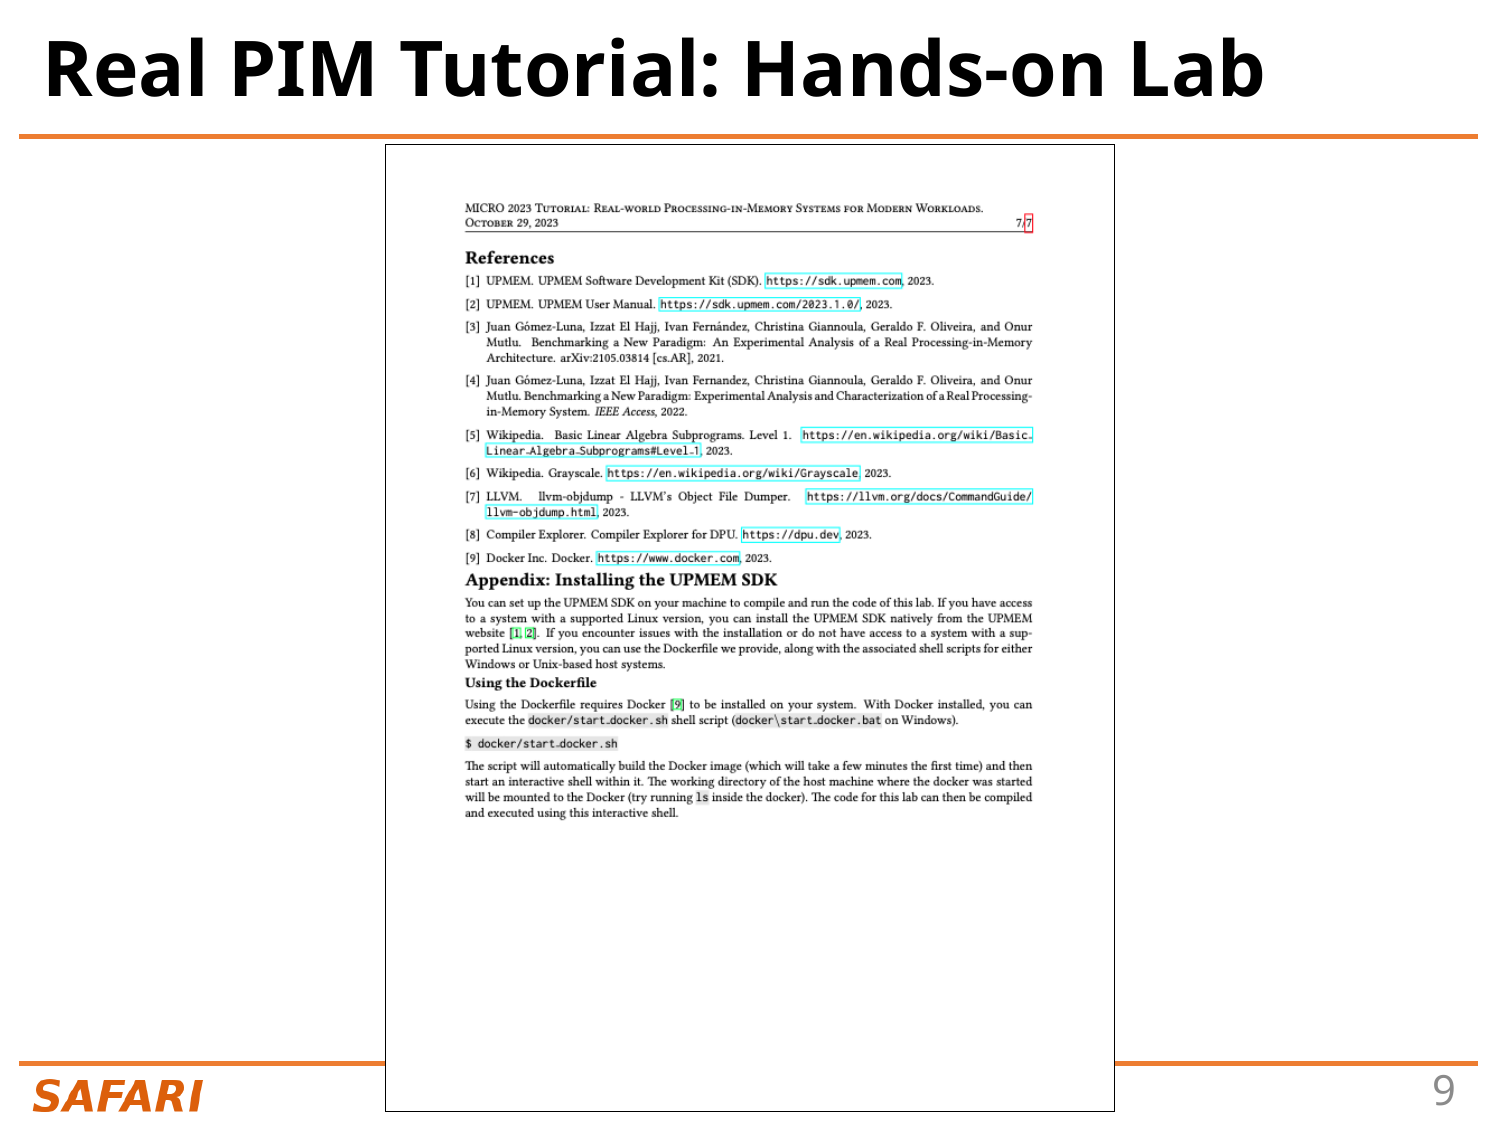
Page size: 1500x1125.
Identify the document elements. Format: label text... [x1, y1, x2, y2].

picture [385, 144, 1115, 1112]
title Real PIM Tutorial: Hands-on Lab [27, 21, 1487, 122]
picture [31, 1070, 209, 1122]
